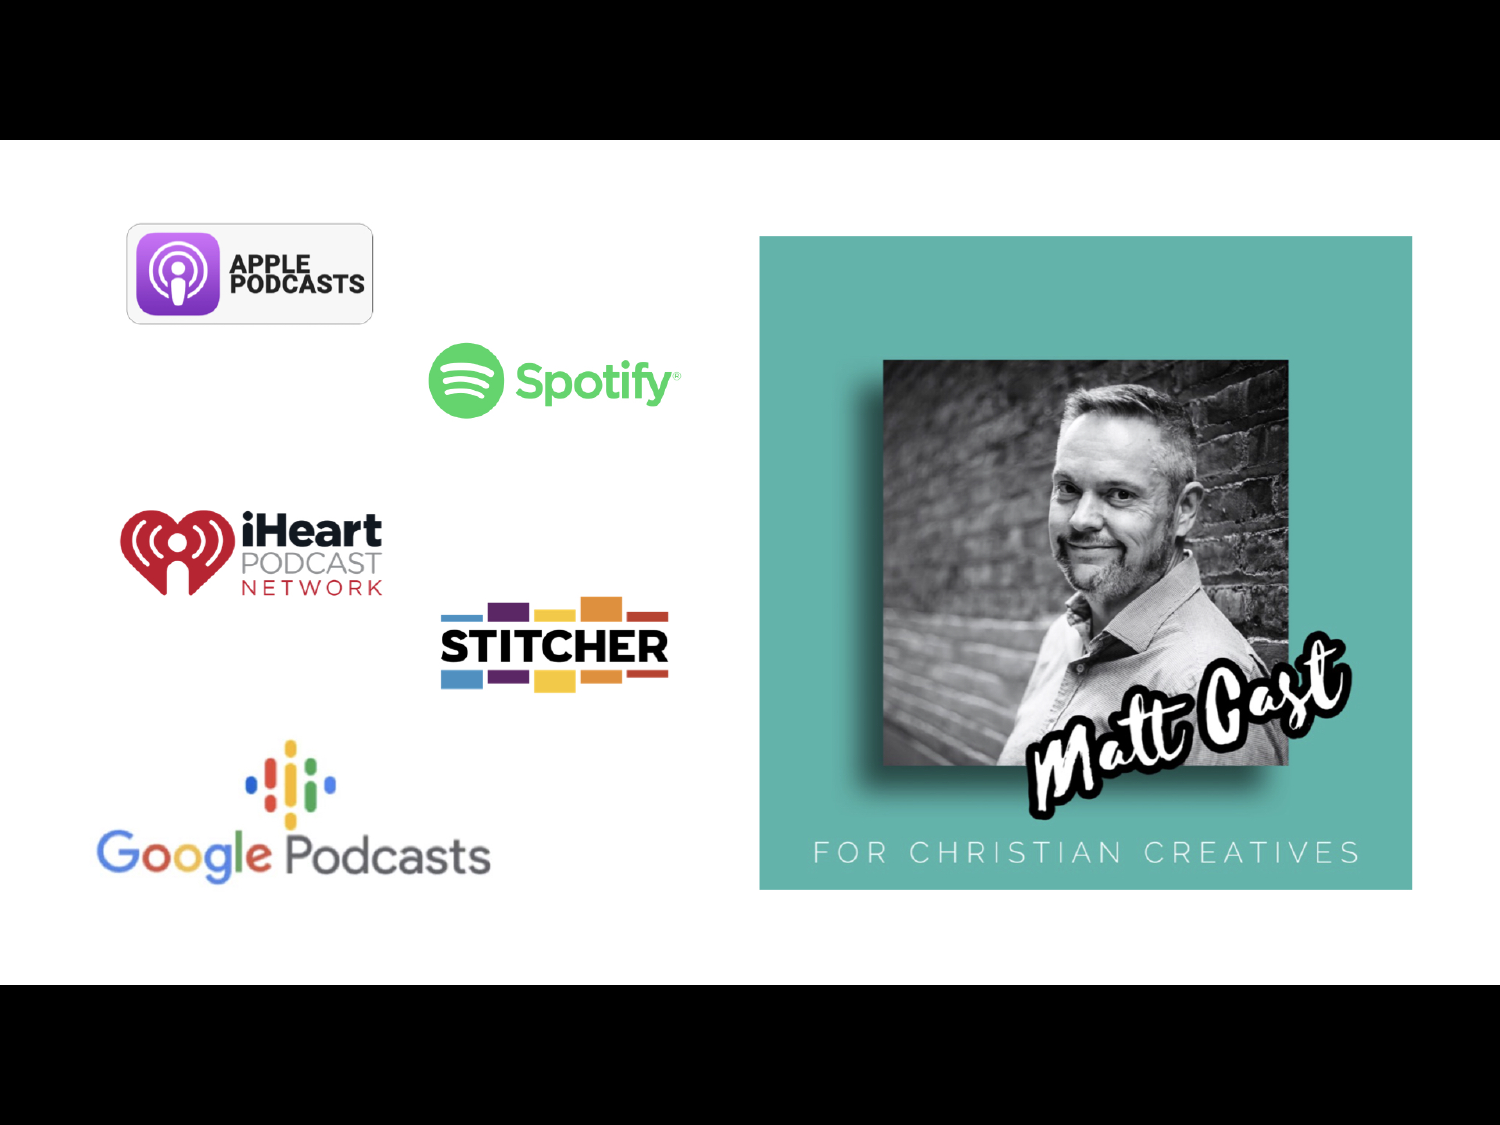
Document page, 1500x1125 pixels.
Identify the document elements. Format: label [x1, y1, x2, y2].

picture [0, 140, 1500, 985]
